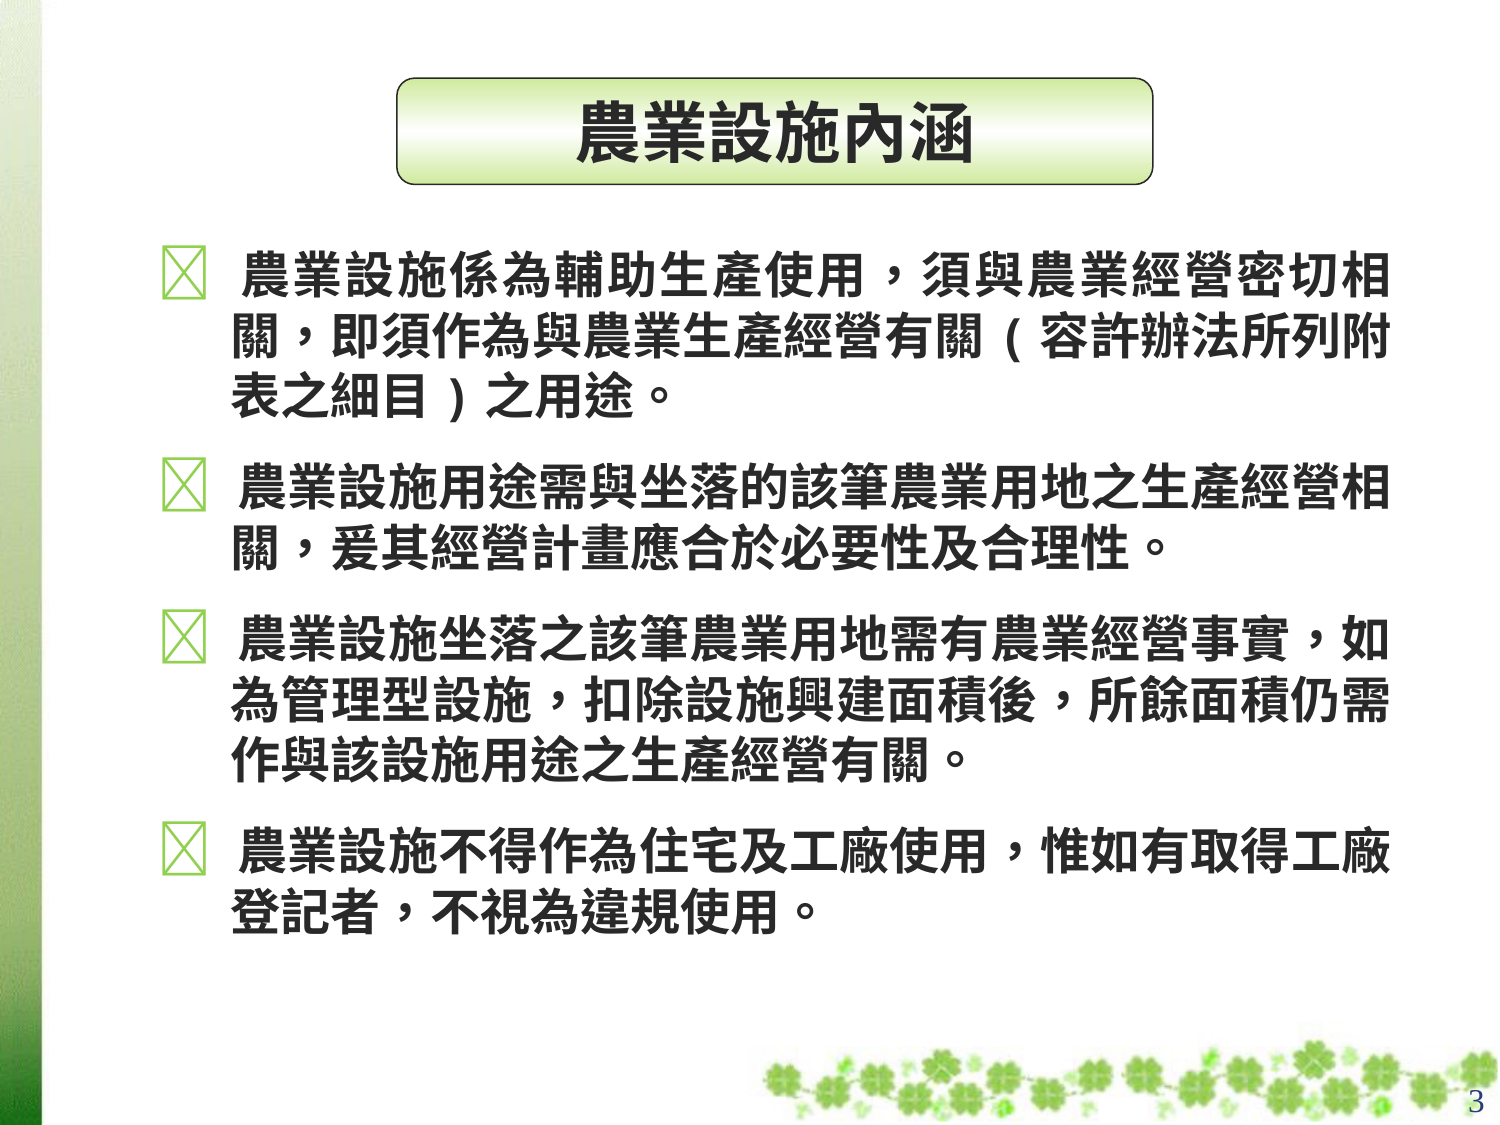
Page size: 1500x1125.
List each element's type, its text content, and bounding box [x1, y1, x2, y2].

text_box  農業設施係為輔助生產使用，須與農業經營密切相關，即須作為與農業生產經營有關(容許辦法所列附表之細目)之用途。  農業設施用途需與坐落的該筆農業用地之生產經營相關，爰其經營計畫應合於必要性及合理性。  農業設施坐落之該筆農業用地需有農業經營事實，如為管理型設施，扣除設施興建面積後，所餘面積仍需作與該設施用途之生產經營有關。  農業設施不得作為住宅及工廠使用，惟如有取得工廠登記者，不視為違規使用。 [142, 231, 1407, 948]
slide_number 3 [1350, 1052, 1500, 1125]
text_box 農業設施內涵 [396, 78, 1153, 185]
picture [0, 0, 1500, 1125]
